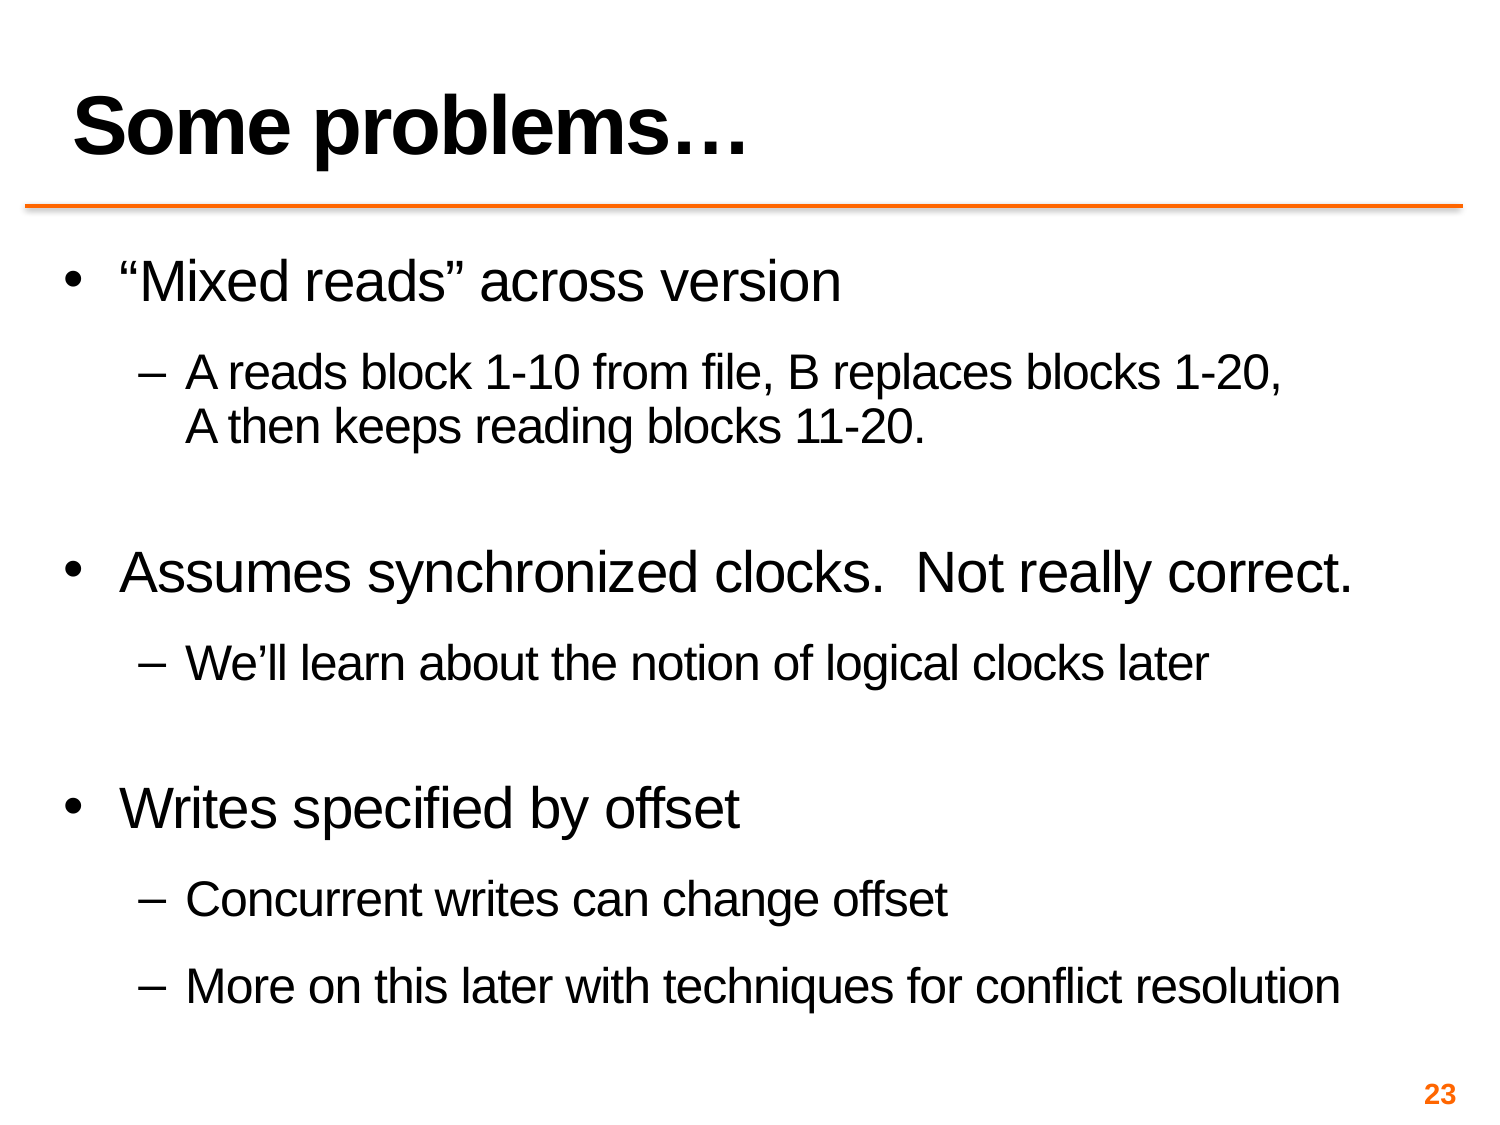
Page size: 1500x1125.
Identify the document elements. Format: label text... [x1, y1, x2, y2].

slide_number 23 [1112, 1074, 1463, 1110]
title Some problems… [57, 2, 1463, 178]
list “Mixed reads” across version A reads block 1-10 from file, B replaces blocks 1-20, A then keeps reading blocks 11-20. Assumes synchronized clocks. Not really correct. We’ll learn about the notion of logical clocks later Writes specified by offset Concurrent writes can change offset More on this later with techniques for conflict resolution [57, 237, 1383, 1060]
